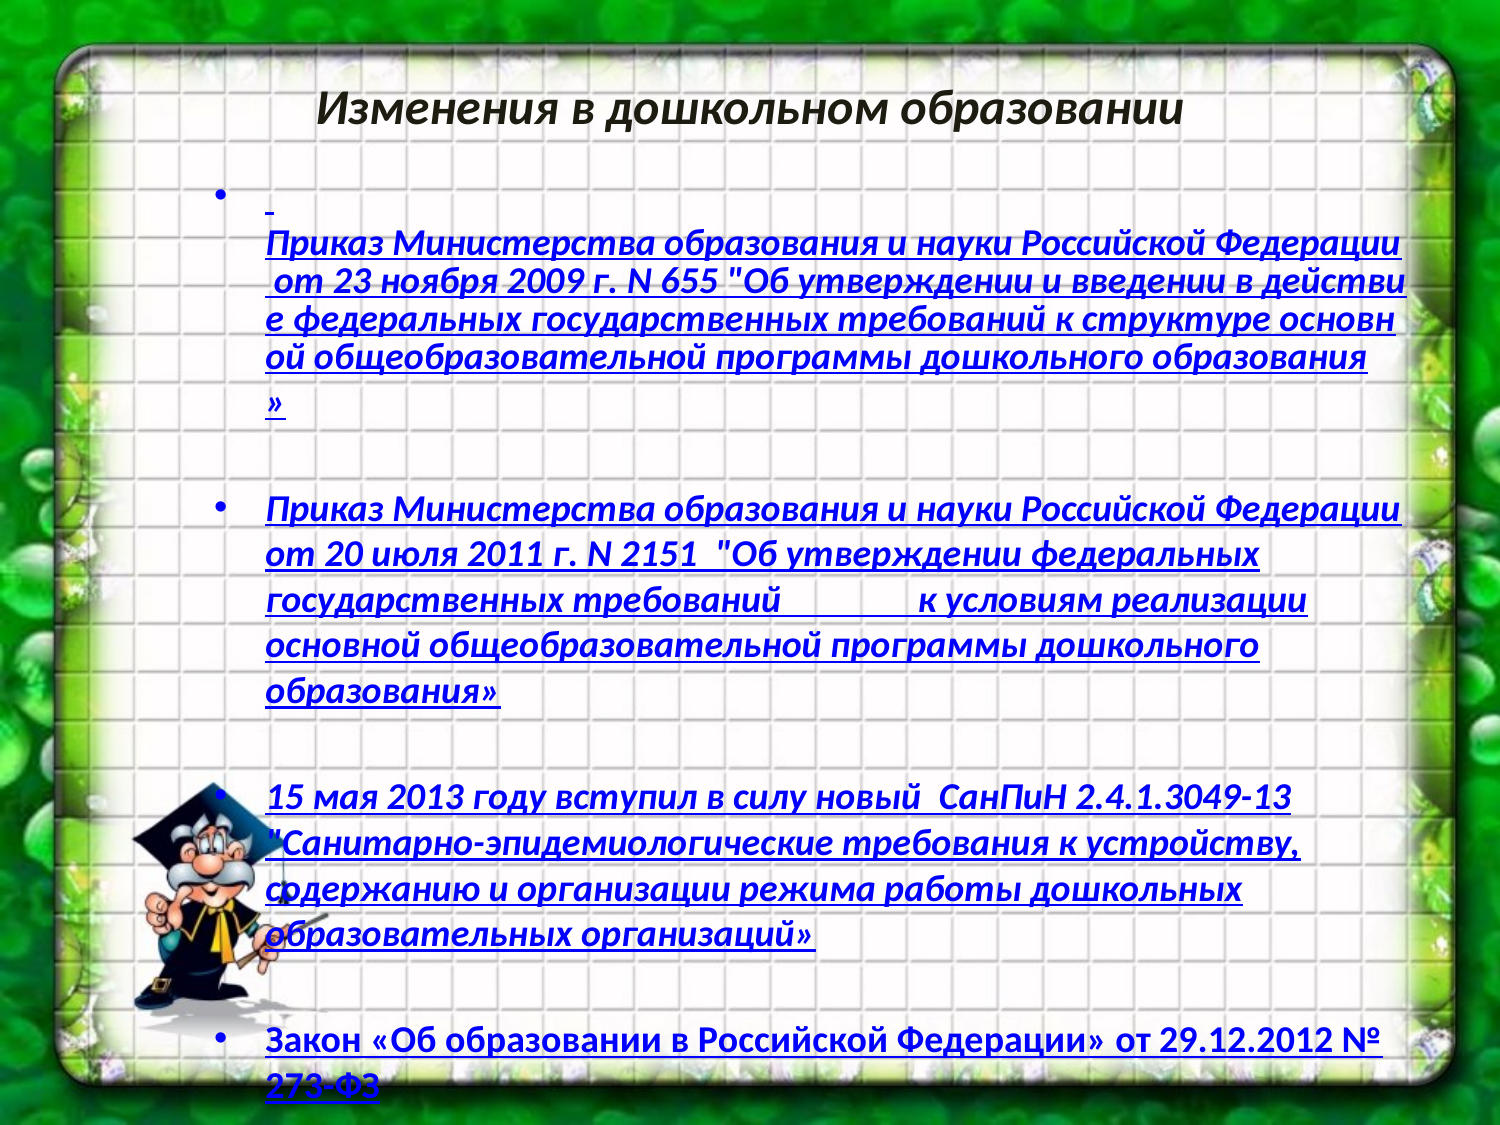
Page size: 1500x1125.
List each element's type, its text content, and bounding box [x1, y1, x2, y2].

list Приказ Министерства образования и науки Российской Федерации от 23 ноября 2009 г. N 655 "Об утверждении и введении в действие федеральных государственных требований к структуре основной общеобразовательной программы дошкольного образования» Приказ Министерства образования и науки Российской Федерации от 20 июля 2011 г. N 2151 "Об утверждении федеральных государственных требований к условиям реализации основной общеобразовательной программы дошкольного образования» 15 мая 2013 году вступил в силу новый СанПиН 2.4.1.3049-13 "Санитарно-эпидемиологические требования к устройству, содержанию и организации режима работы дошкольных образовательных организаций» Закон «Об образовании в Российской Федерации» от 29.12.2012 № 273-ФЗ [199, 164, 1425, 1005]
title Изменения в дошкольном образовании [75, 45, 1425, 164]
picture [0, 0, 1500, 1125]
